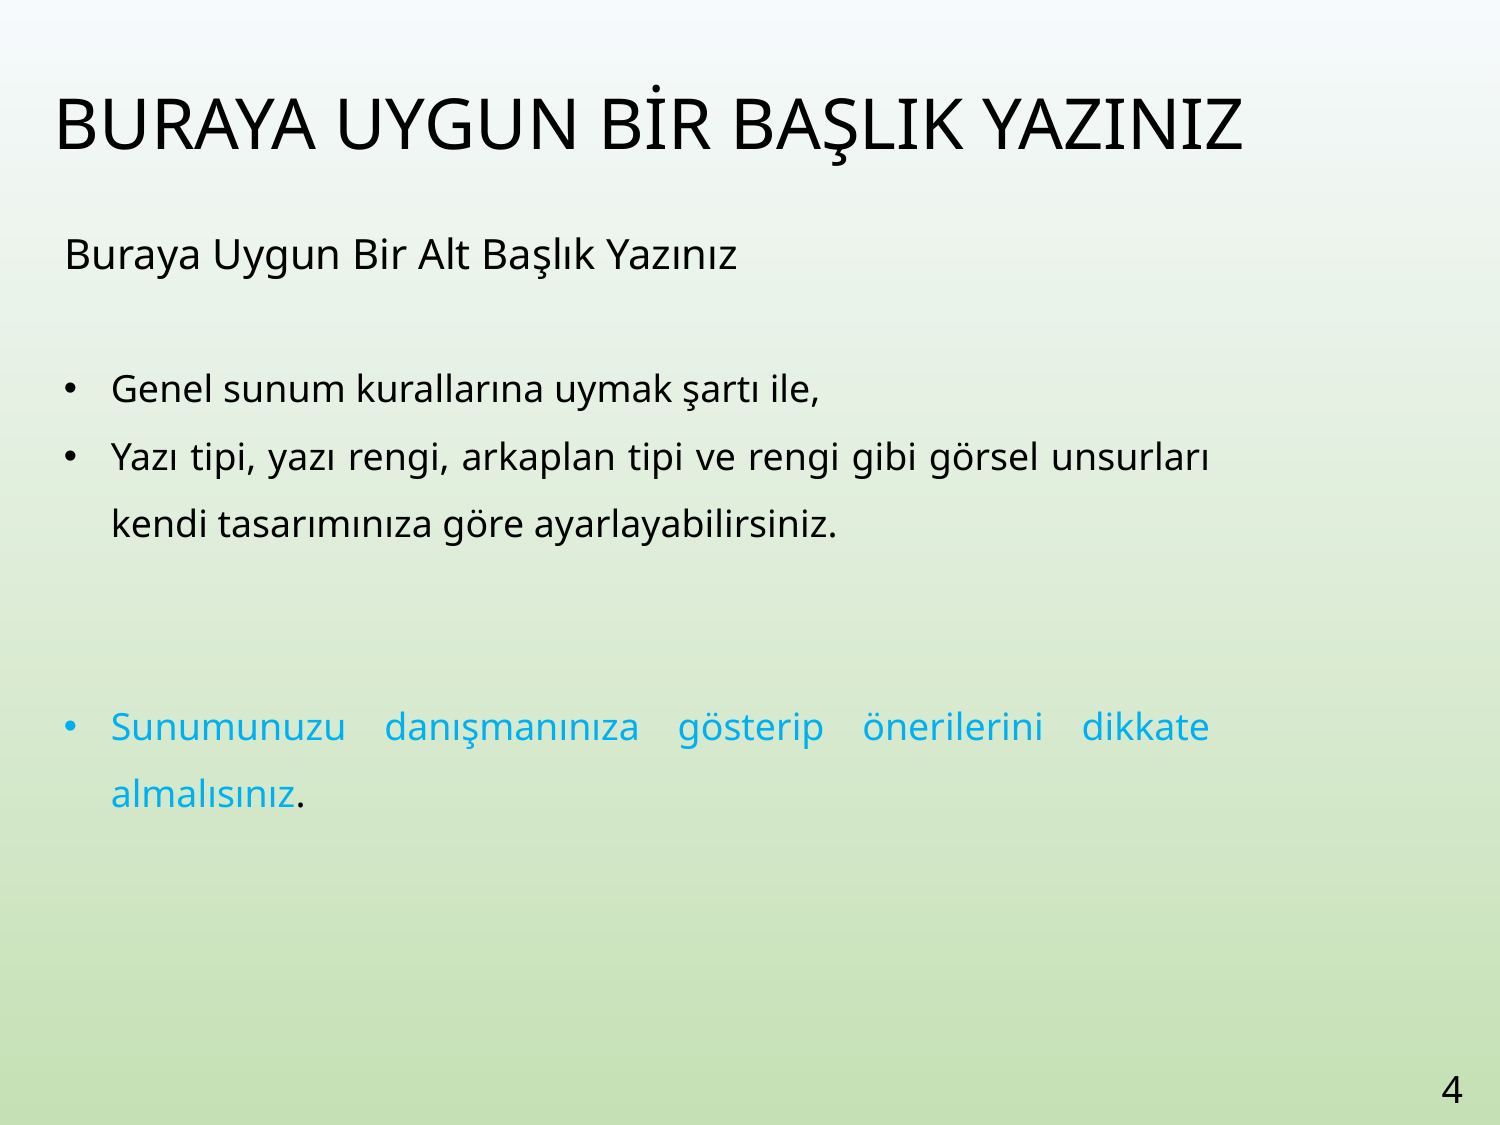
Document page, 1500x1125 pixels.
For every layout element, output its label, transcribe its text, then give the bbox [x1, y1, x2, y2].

text_box 4 [1426, 1058, 1478, 1119]
text_box Genel sunum kurallarına uymak şartı ile, Yazı tipi, yazı rengi, arkaplan tipi ve rengi gibi görsel unsurları kendi tasarımınıza göre ayarlayabilirsiniz. Sunumunuzu danışmanınıza gösterip önerilerini dikkate almalısınız. [49, 335, 1226, 823]
text_box Buraya Uygun Bir Alt Başlık Yazınız [49, 175, 1341, 287]
title BURAYA UYGUN BİR BAŞLIK YAZINIZ [38, 62, 1331, 173]
